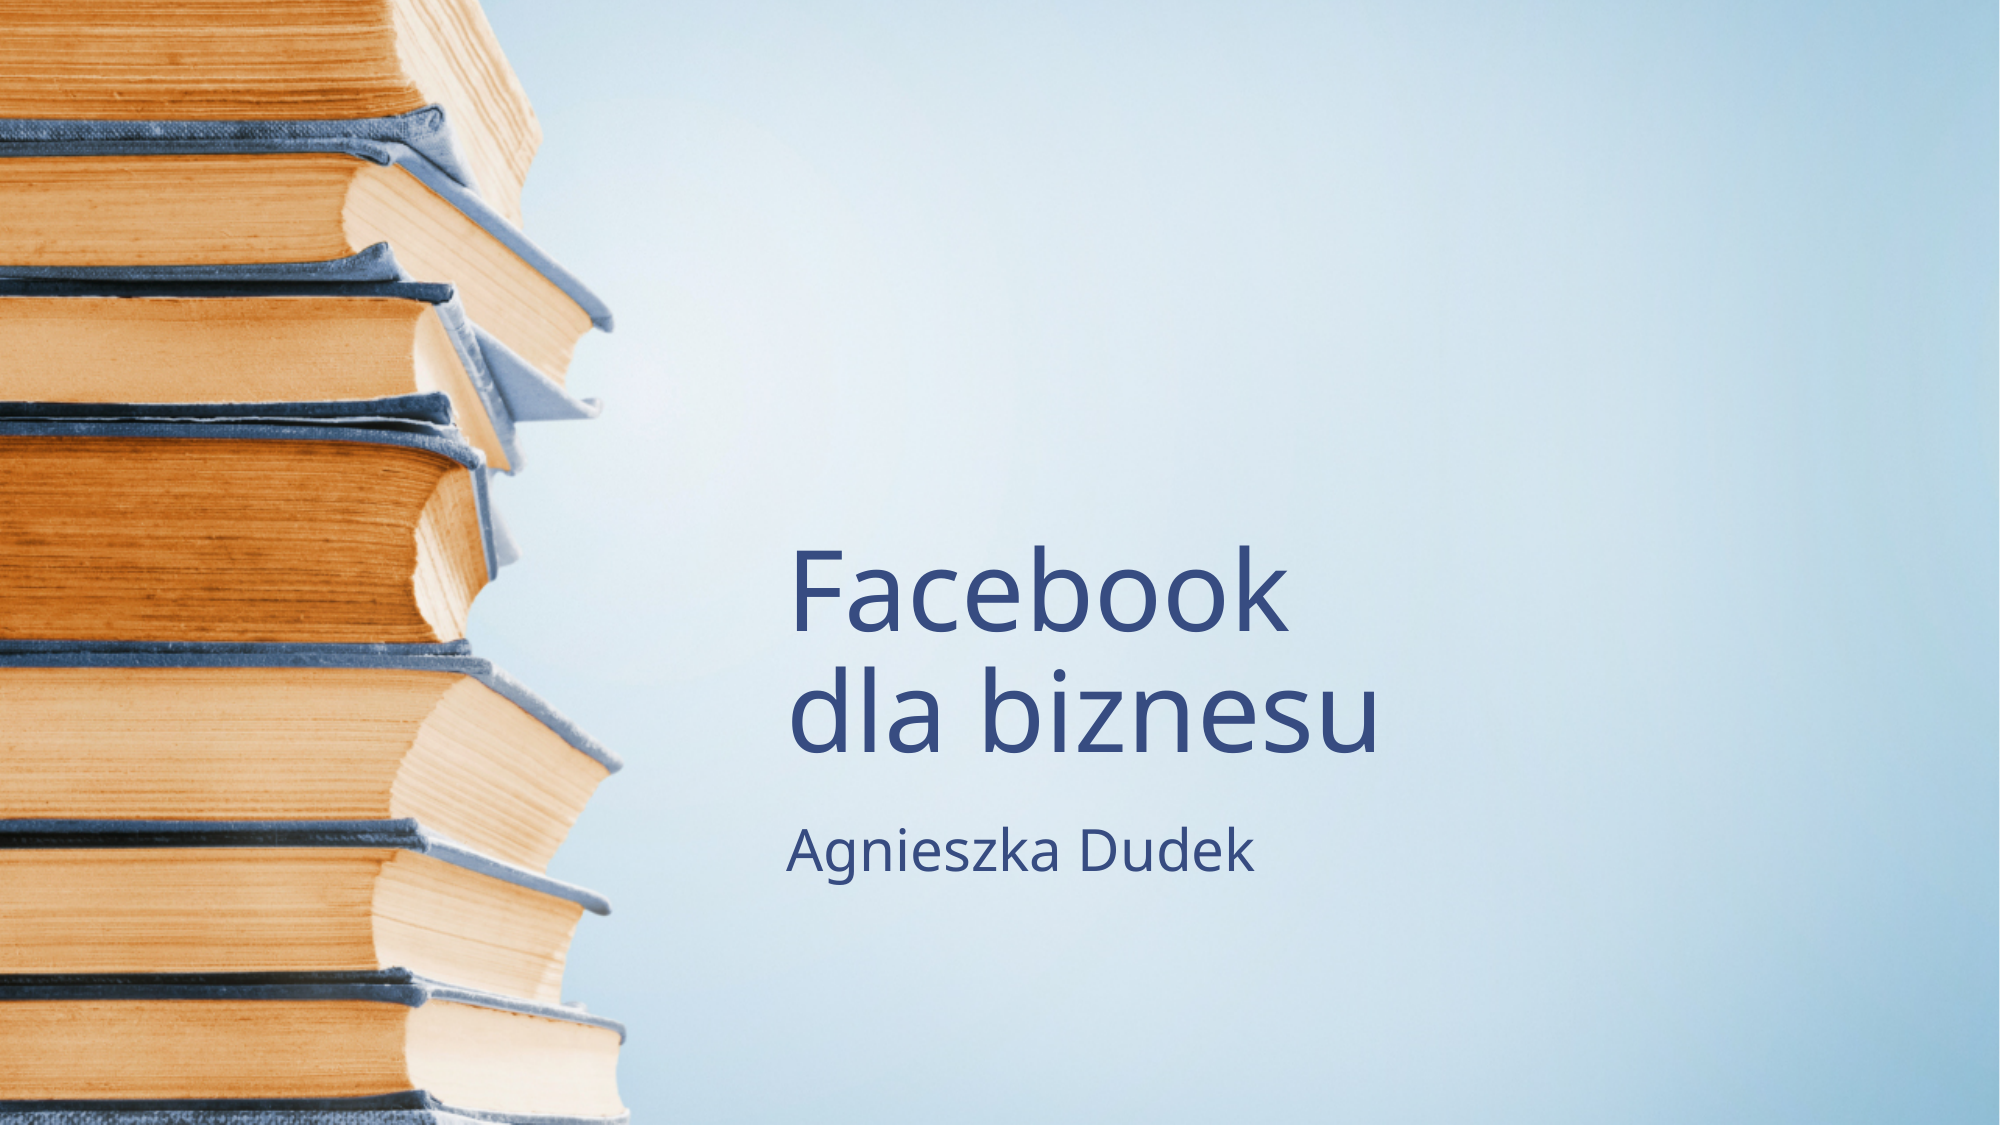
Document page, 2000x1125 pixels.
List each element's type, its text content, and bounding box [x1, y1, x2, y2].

subtitle Agnieszka Dudek [766, 808, 1917, 1013]
title Facebook dla biznesu [766, 245, 1917, 787]
picture [0, 0, 2000, 1125]
